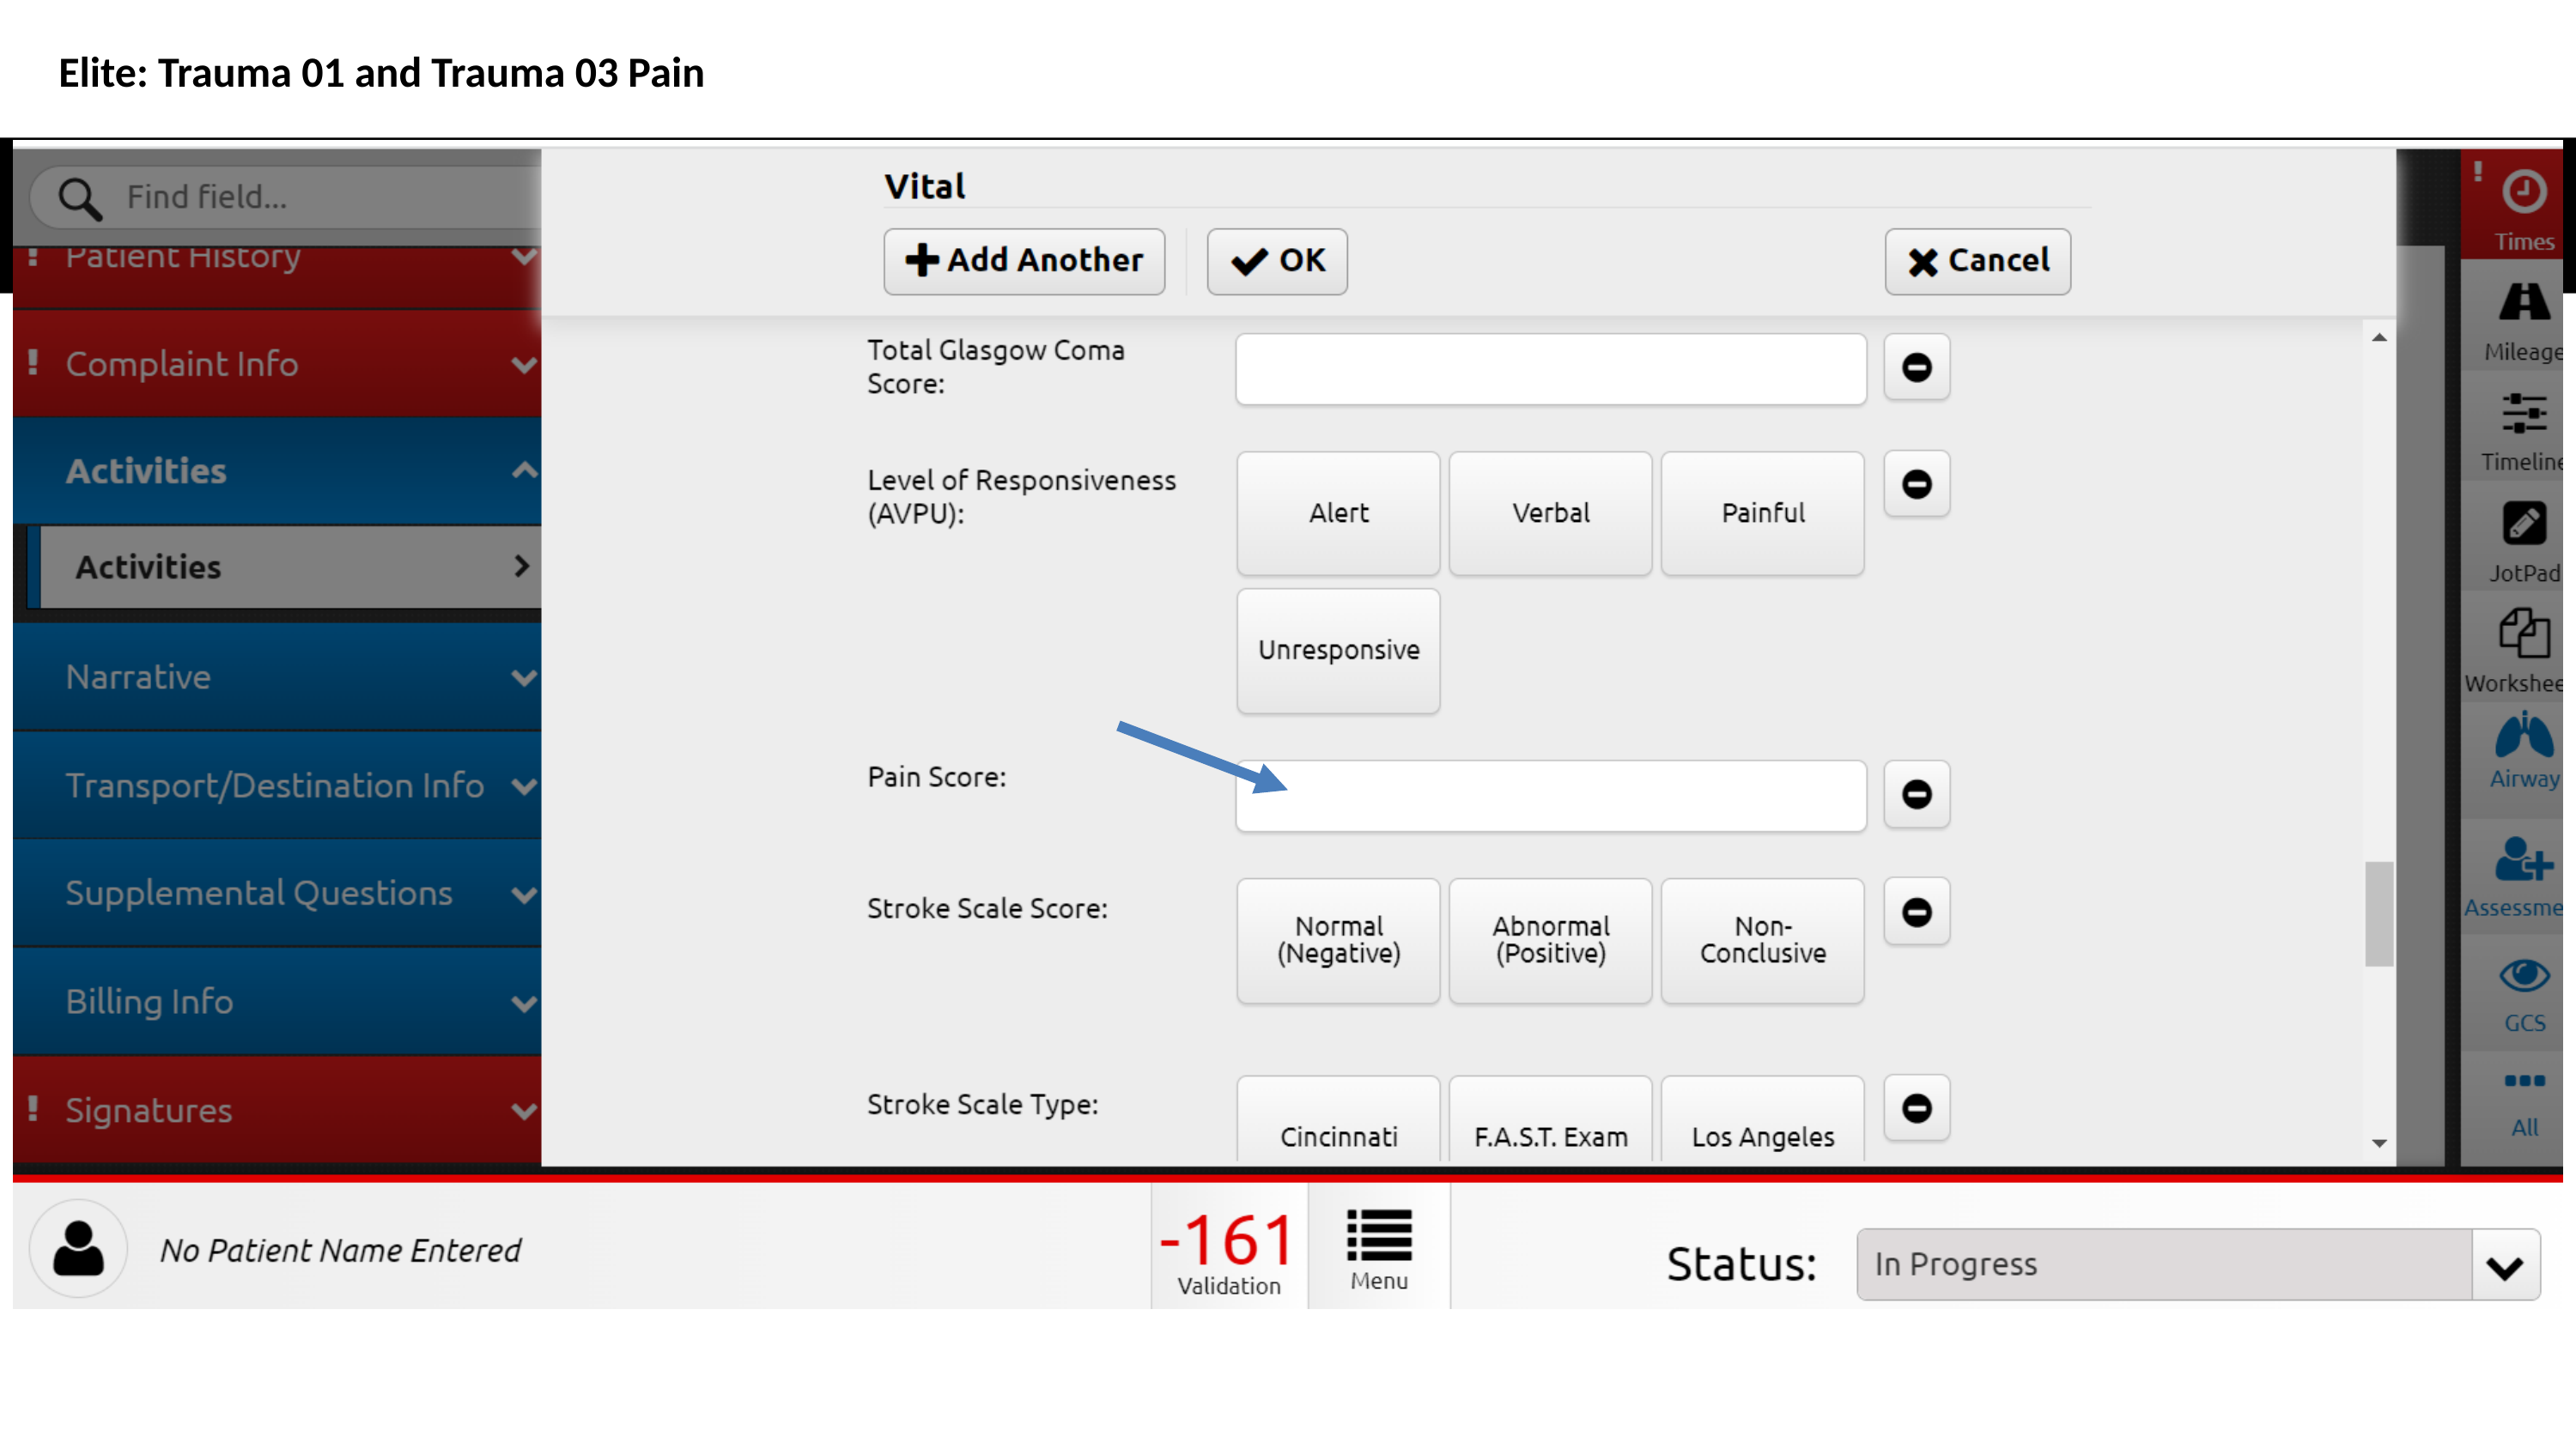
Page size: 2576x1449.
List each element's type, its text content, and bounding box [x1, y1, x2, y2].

text_box [0, 136, 2576, 295]
text_box Elite: Trauma 01 and Trauma 03 Pain [46, 37, 719, 102]
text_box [1118, 725, 1289, 791]
picture [13, 139, 2563, 1309]
